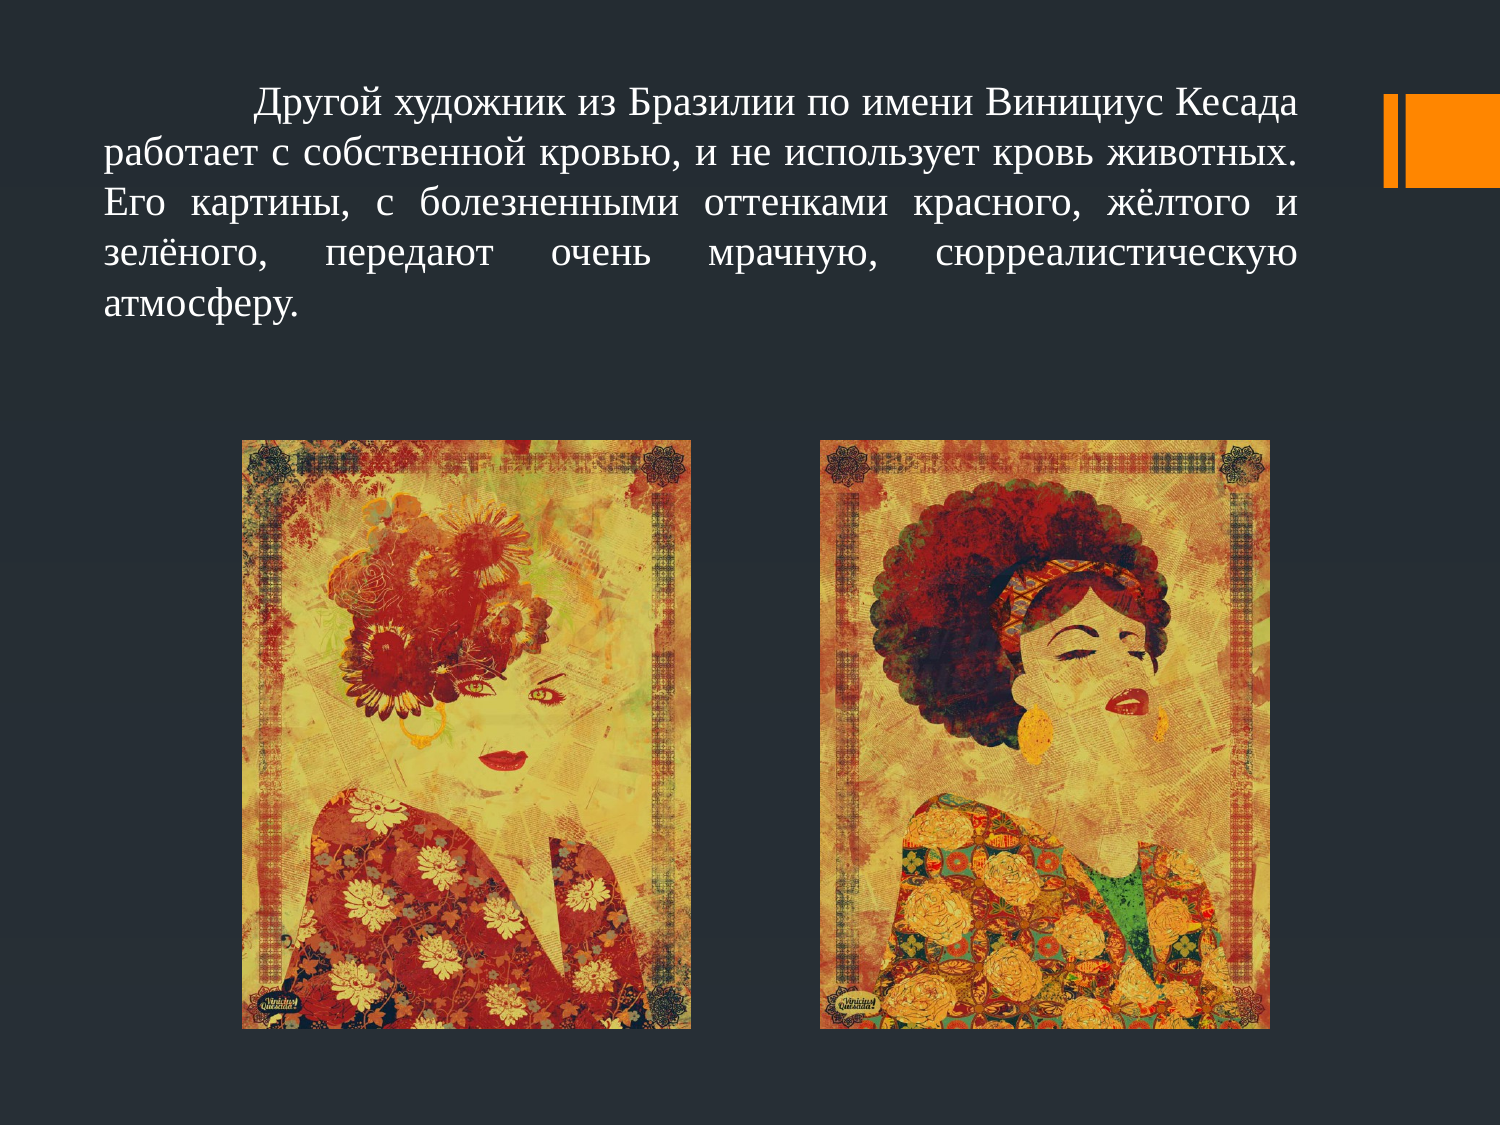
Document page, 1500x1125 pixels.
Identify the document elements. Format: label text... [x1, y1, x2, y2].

picture [820, 440, 1271, 1030]
picture [241, 440, 692, 1030]
list Другой художник из Бразилии по имени Винициус Кесада работает с собственной кровью, и не использует кровь животных. Его картины, с болезненными оттенками красного, жёлтого и зелёного, передают очень мрачную, сюрреалистическую атмосферу. [88, 66, 1314, 409]
